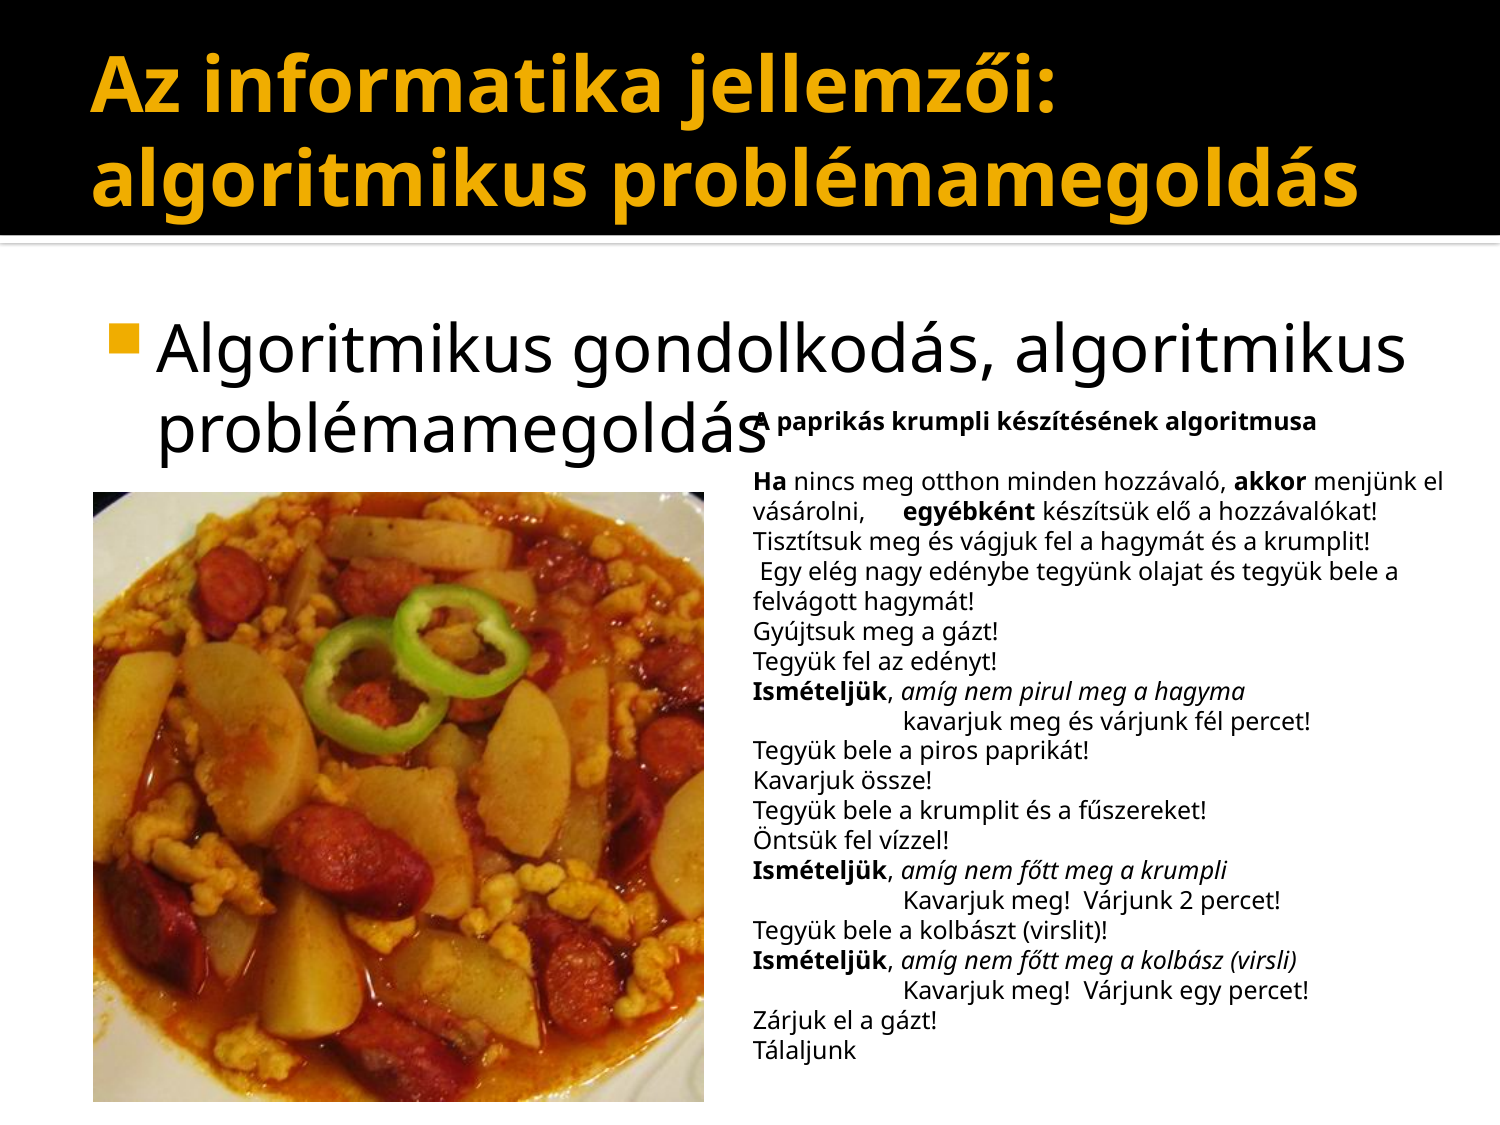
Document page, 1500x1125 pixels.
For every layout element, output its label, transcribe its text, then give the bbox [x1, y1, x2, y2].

title Az informatika jellemzői: algoritmikus problémamegoldás [75, 25, 1425, 231]
list Algoritmikus gondolkodás, algoritmikus problémamegoldás [75, 291, 1425, 1050]
text_box A paprikás krumpli készítésének algoritmusa Ha nincs meg otthon minden hozzávaló, akkor menjünk el vásárolni, egyébként készítsük elő a hozzávalókat! Tisztítsuk meg és vágjuk fel a hagymát és a krumplit! Egy elég nagy edénybe tegyünk olajat és tegyük bele a felvágott hagymát! Gyújtsuk meg a gázt! Tegyük fel az edényt! Ismételjük, amíg nem pirul meg a hagyma kavarjuk meg és várjunk fél percet! Tegyük bele a piros paprikát! Kavarjuk össze! Tegyük bele a krumplit és a fűszereket! Öntsük fel vízzel! Ismételjük, amíg nem főtt meg a krumpli Kavarjuk meg! Várjunk 2 percet! Tegyük bele a kolbászt (virslit)! Ismételjük, amíg nem főtt meg a kolbász (virsli) Kavarjuk meg! Várjunk egy percet! Zárjuk el a gázt! Tálaljunk [738, 398, 1477, 1072]
picture [93, 492, 704, 1102]
